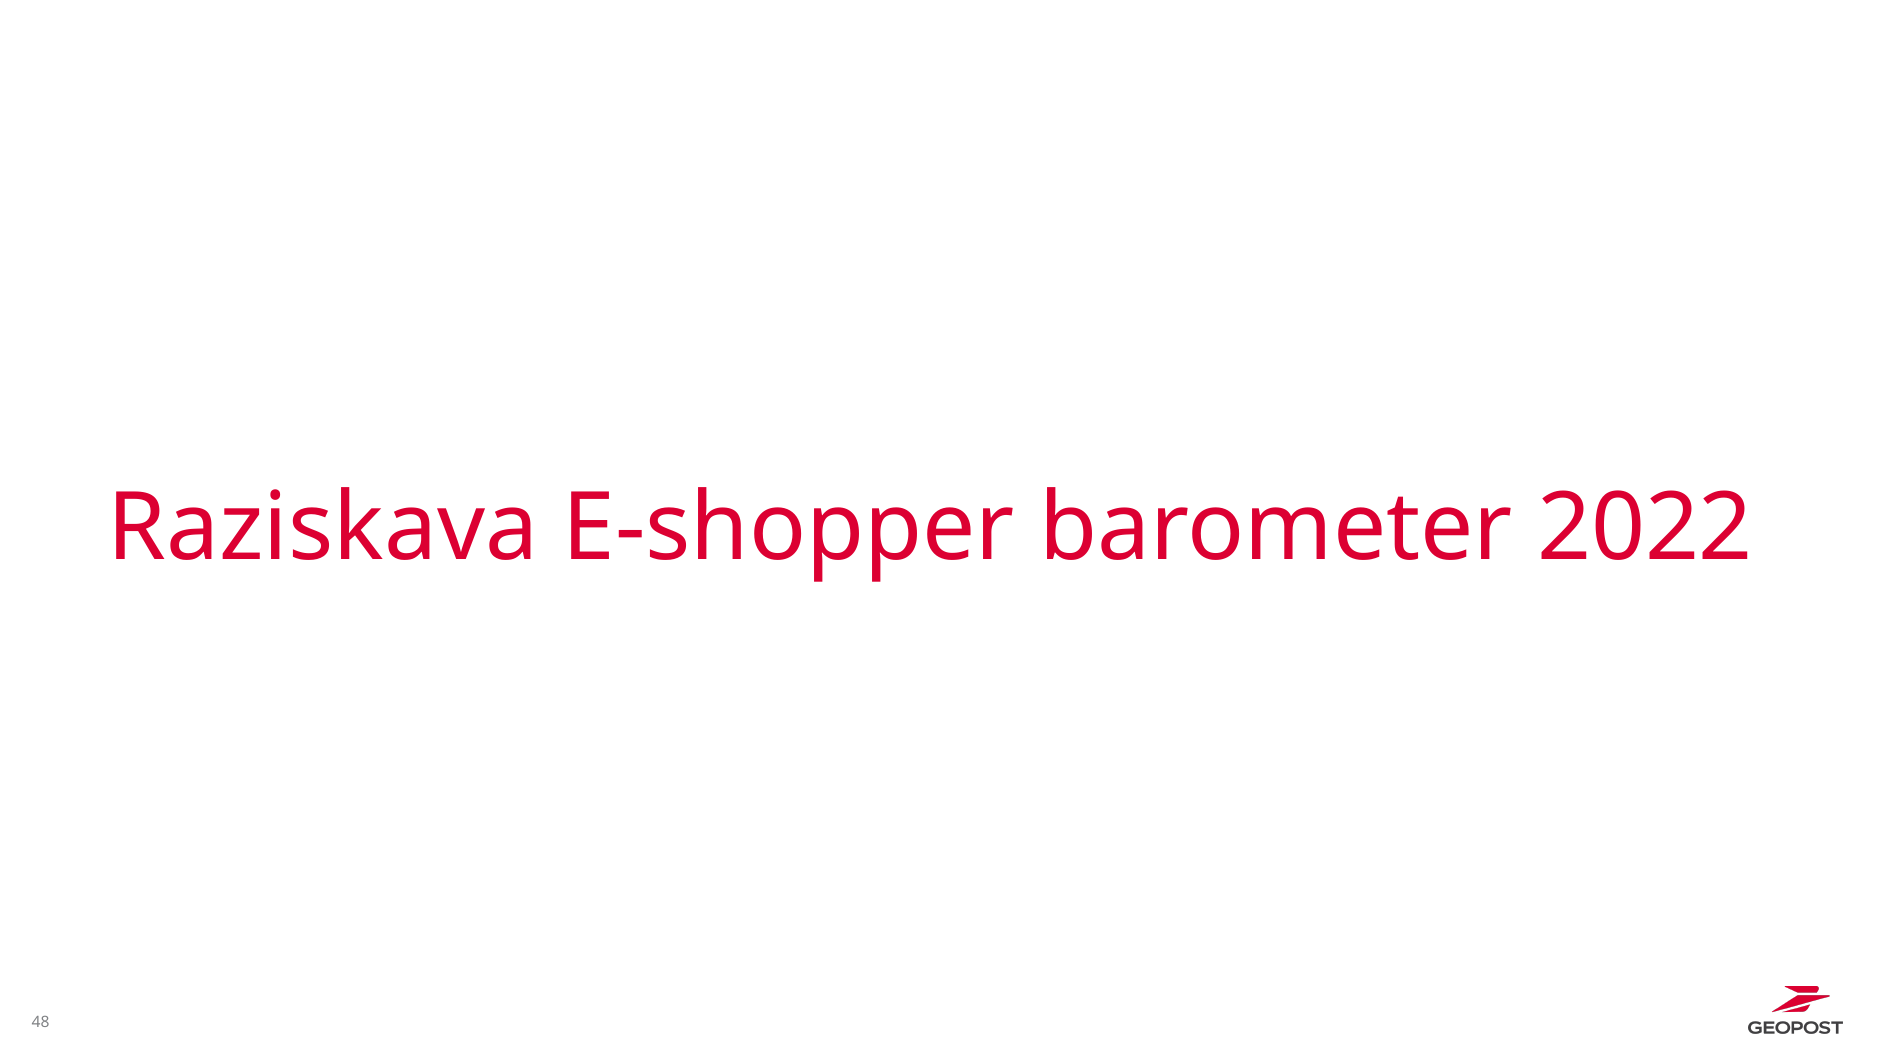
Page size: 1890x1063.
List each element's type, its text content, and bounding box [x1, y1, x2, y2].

slide_number 48 [2, 1003, 50, 1034]
title Raziskava E-shopper barometer 2022 [107, 453, 1782, 688]
picture [1748, 986, 1843, 1034]
